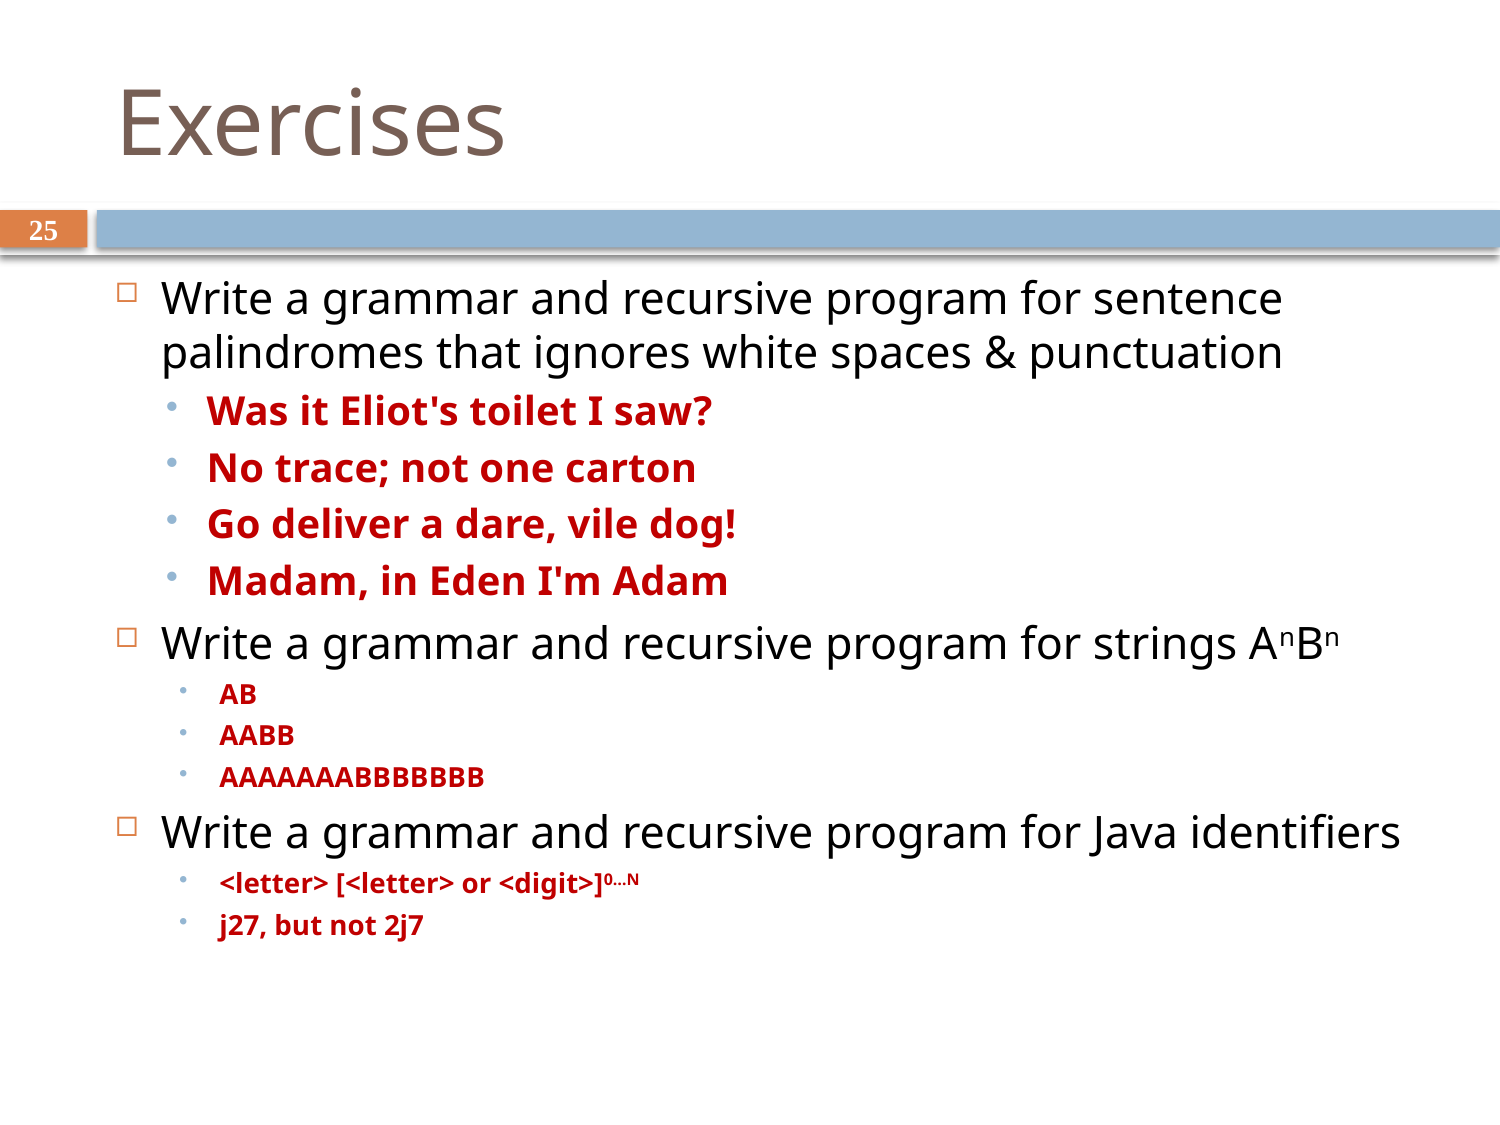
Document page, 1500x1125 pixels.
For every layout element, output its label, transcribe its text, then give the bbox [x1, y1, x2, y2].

title Exercises [100, 37, 1438, 200]
list Write a grammar and recursive program for sentence palindromes that ignores white spaces & punctuation Was it Eliot's toilet I saw? No trace; not one carton Go deliver a dare, vile dog! Madam, in Eden I'm Adam Write a grammar and recursive program for strings AnBn AB AABB AAAAAAABBBBBBB Write a grammar and recursive program for Java identifiers <letter> [<letter> or <digit>]0…N j27, but not 2j7 [100, 262, 1438, 1000]
slide_number 25 [0, 208, 88, 249]
